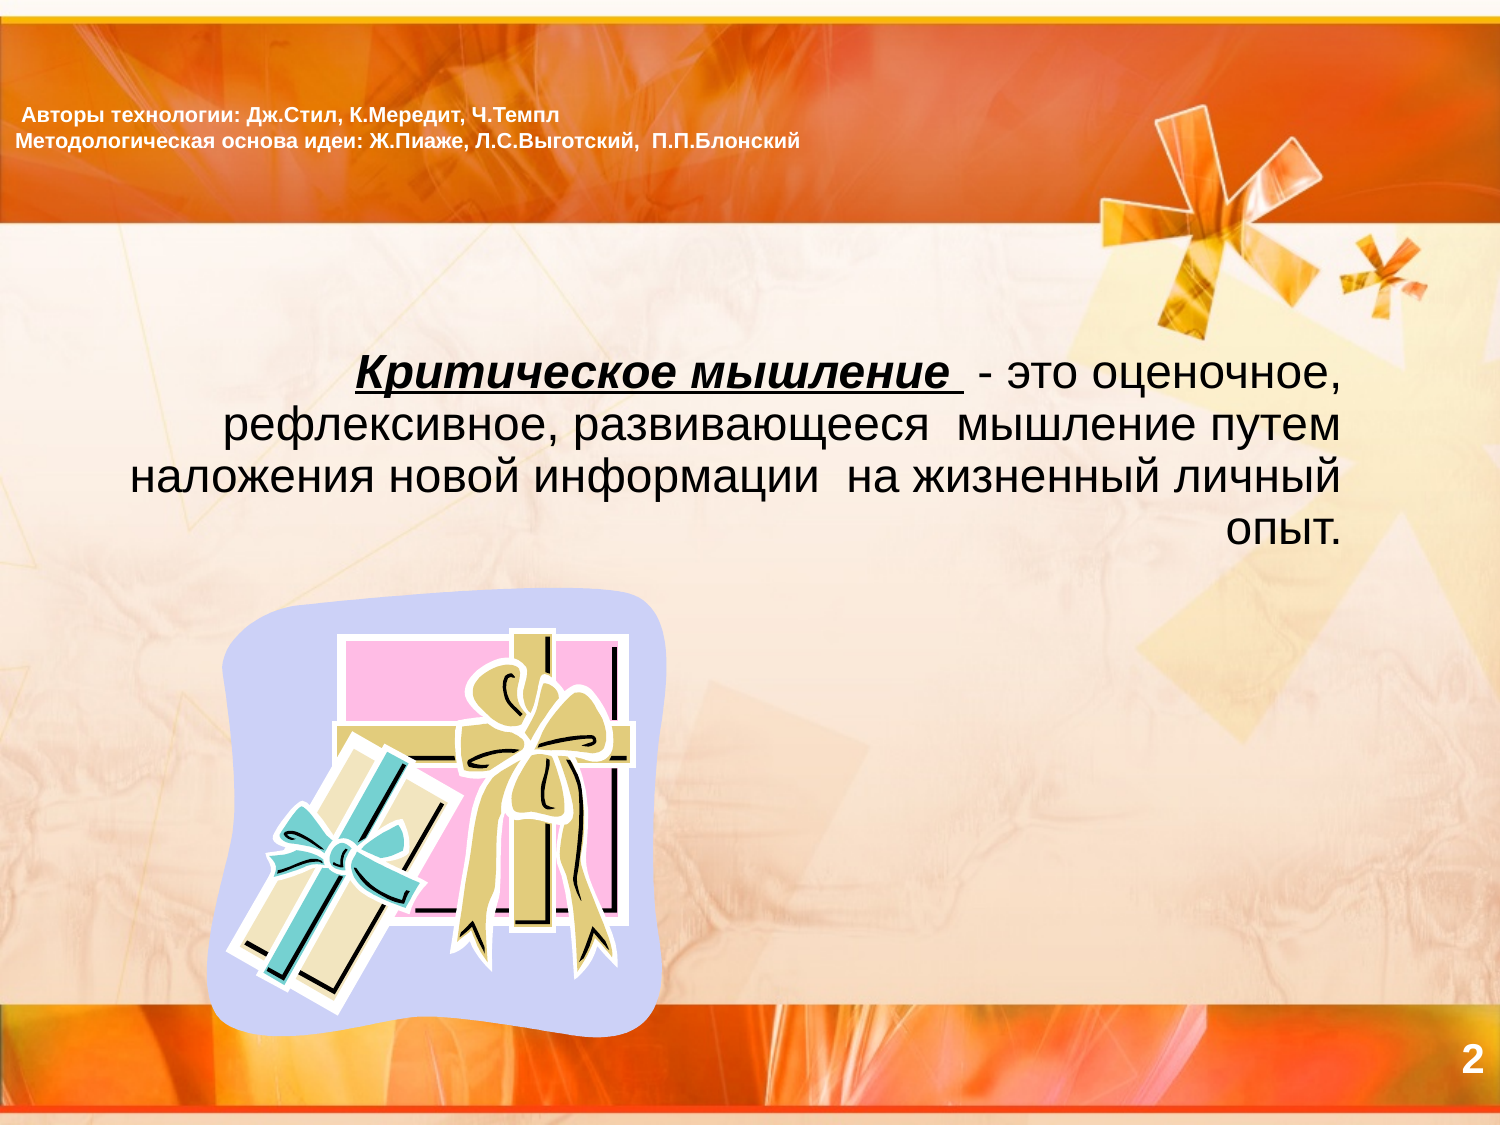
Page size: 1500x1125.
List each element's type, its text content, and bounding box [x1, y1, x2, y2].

title Авторы технологии: Дж.Стил, К.Мередит, Ч.Темпл Методологическая основа идеи: Ж.Пиаже, Л.С.Выготский, П.П.Блонский [0, 34, 1351, 162]
slide_number 2 [1411, 1024, 1500, 1092]
list Критическое мышление - это оценочное, рефлексивное, развивающееся мышление путем наложения новой информации на жизненный личный опыт. [58, 339, 1359, 564]
picture [0, 0, 1500, 1125]
